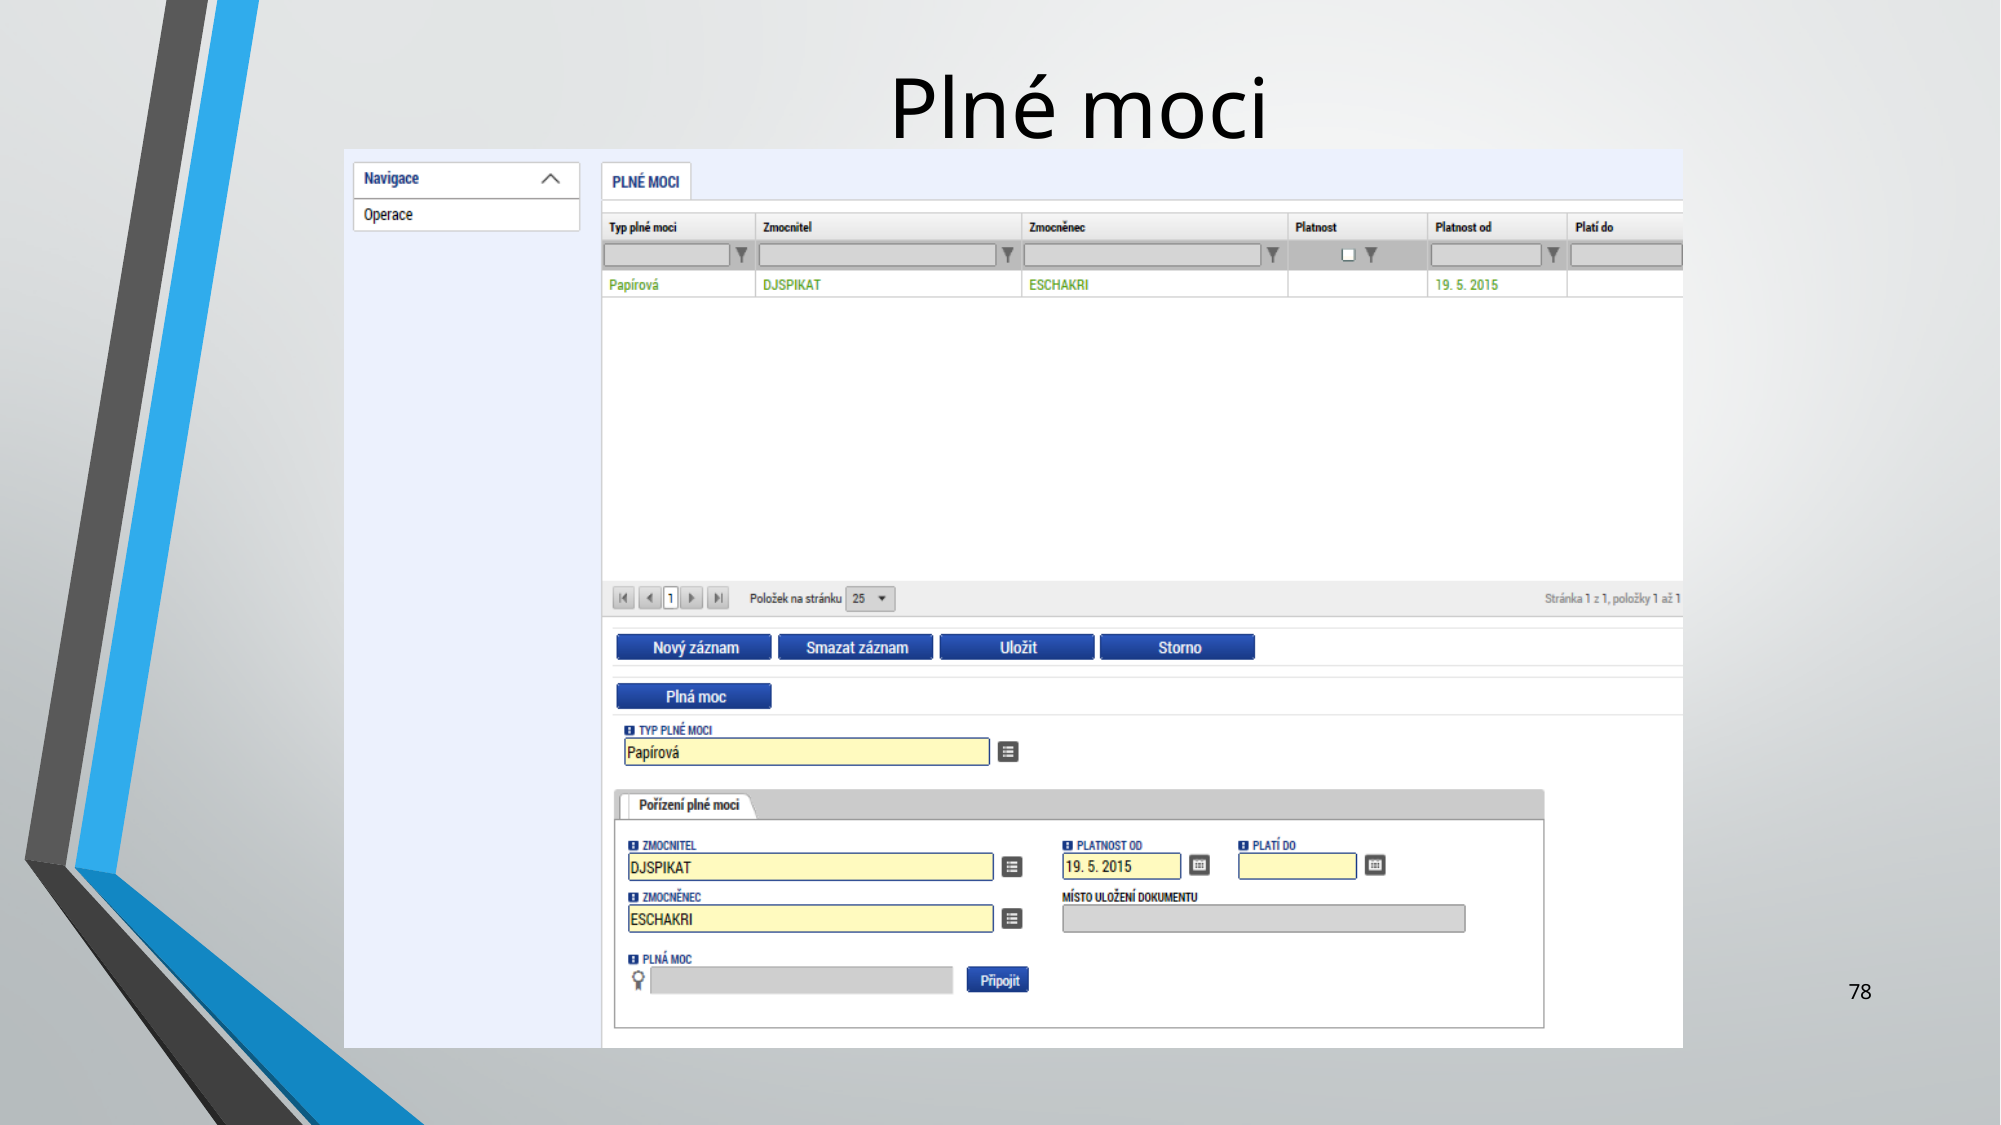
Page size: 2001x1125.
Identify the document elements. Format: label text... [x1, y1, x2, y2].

title Plné moci [257, 35, 1901, 175]
slide_number 78 [1796, 962, 1887, 1023]
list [343, 149, 1683, 1048]
